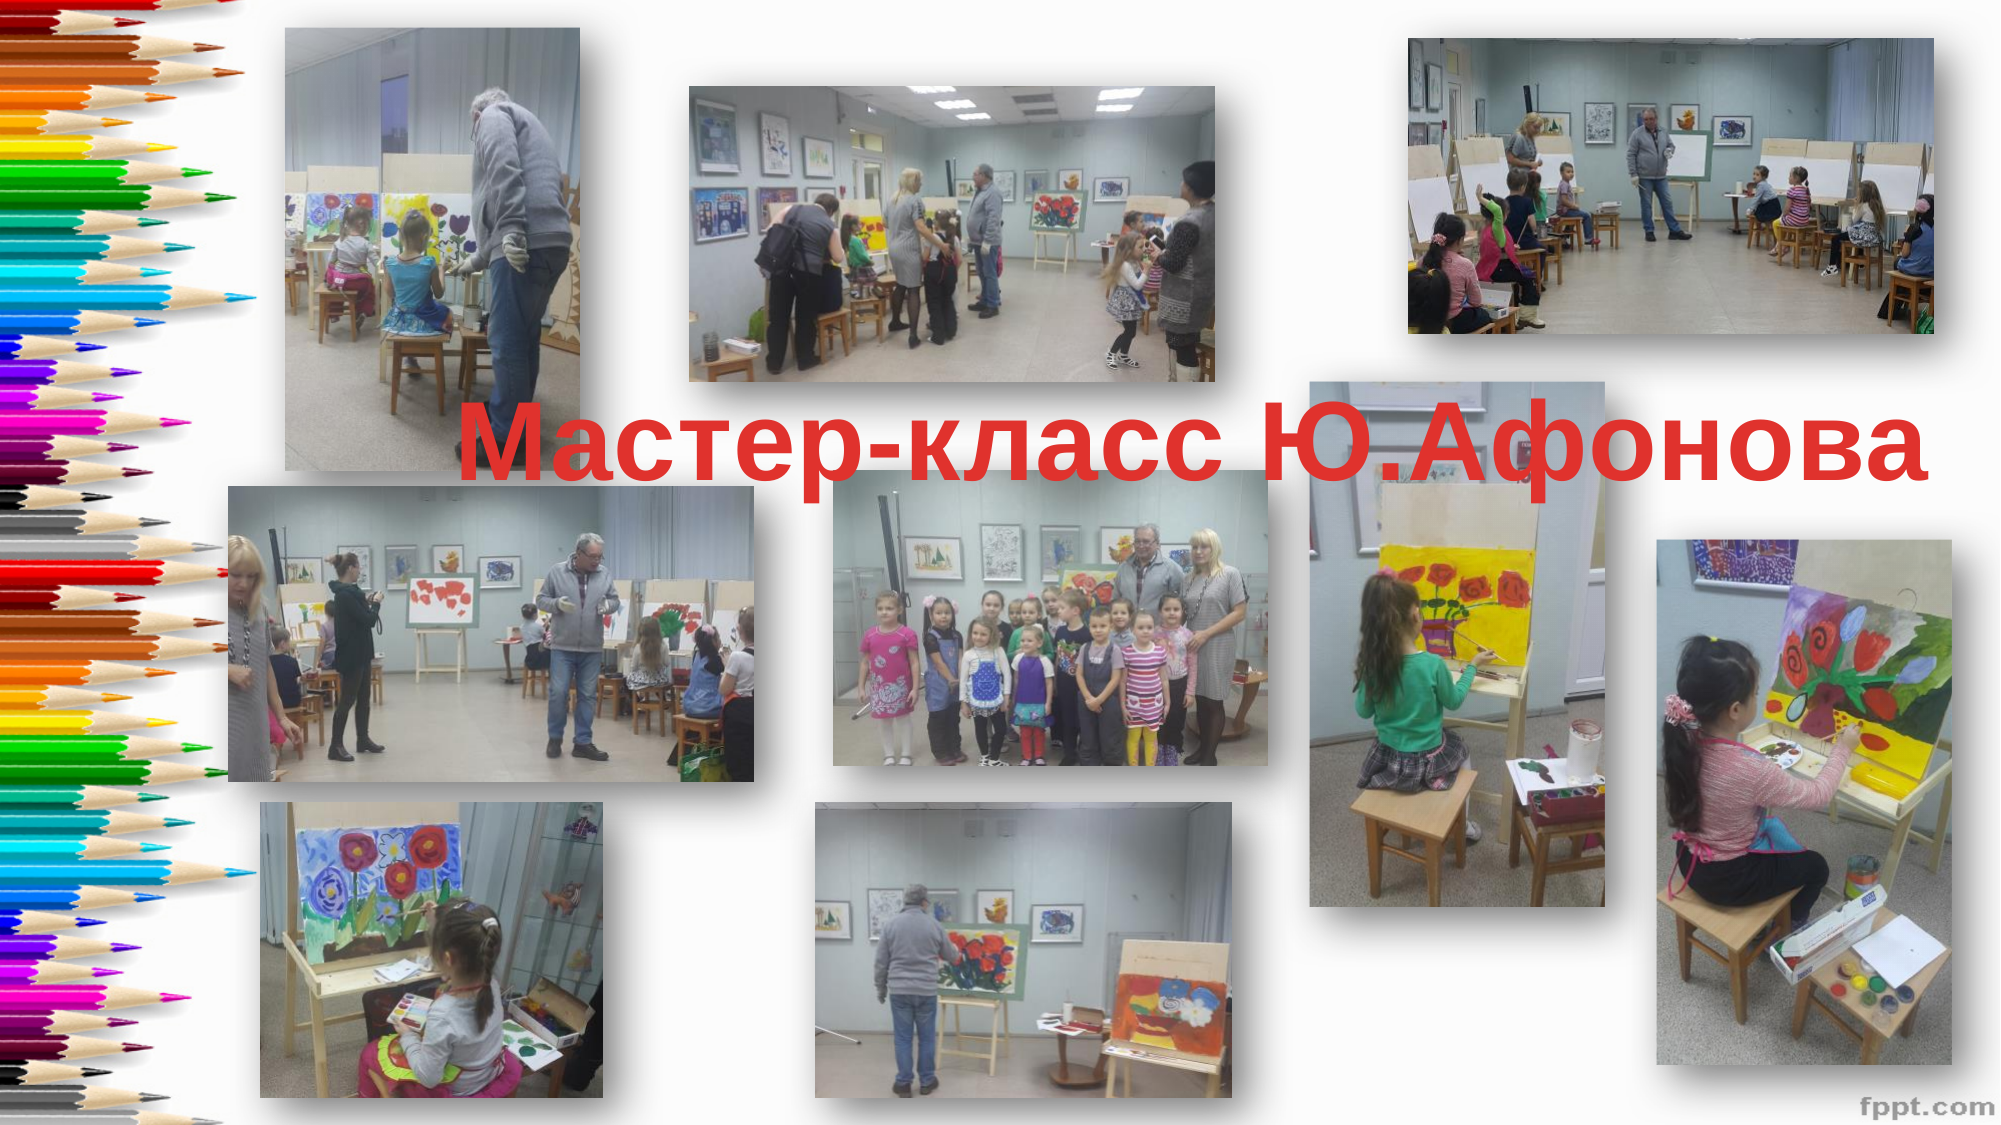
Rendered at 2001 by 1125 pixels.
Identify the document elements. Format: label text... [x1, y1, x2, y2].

picture [0, 0, 2001, 1125]
text_box Мастер-класс Ю.Афонова [439, 360, 1945, 511]
